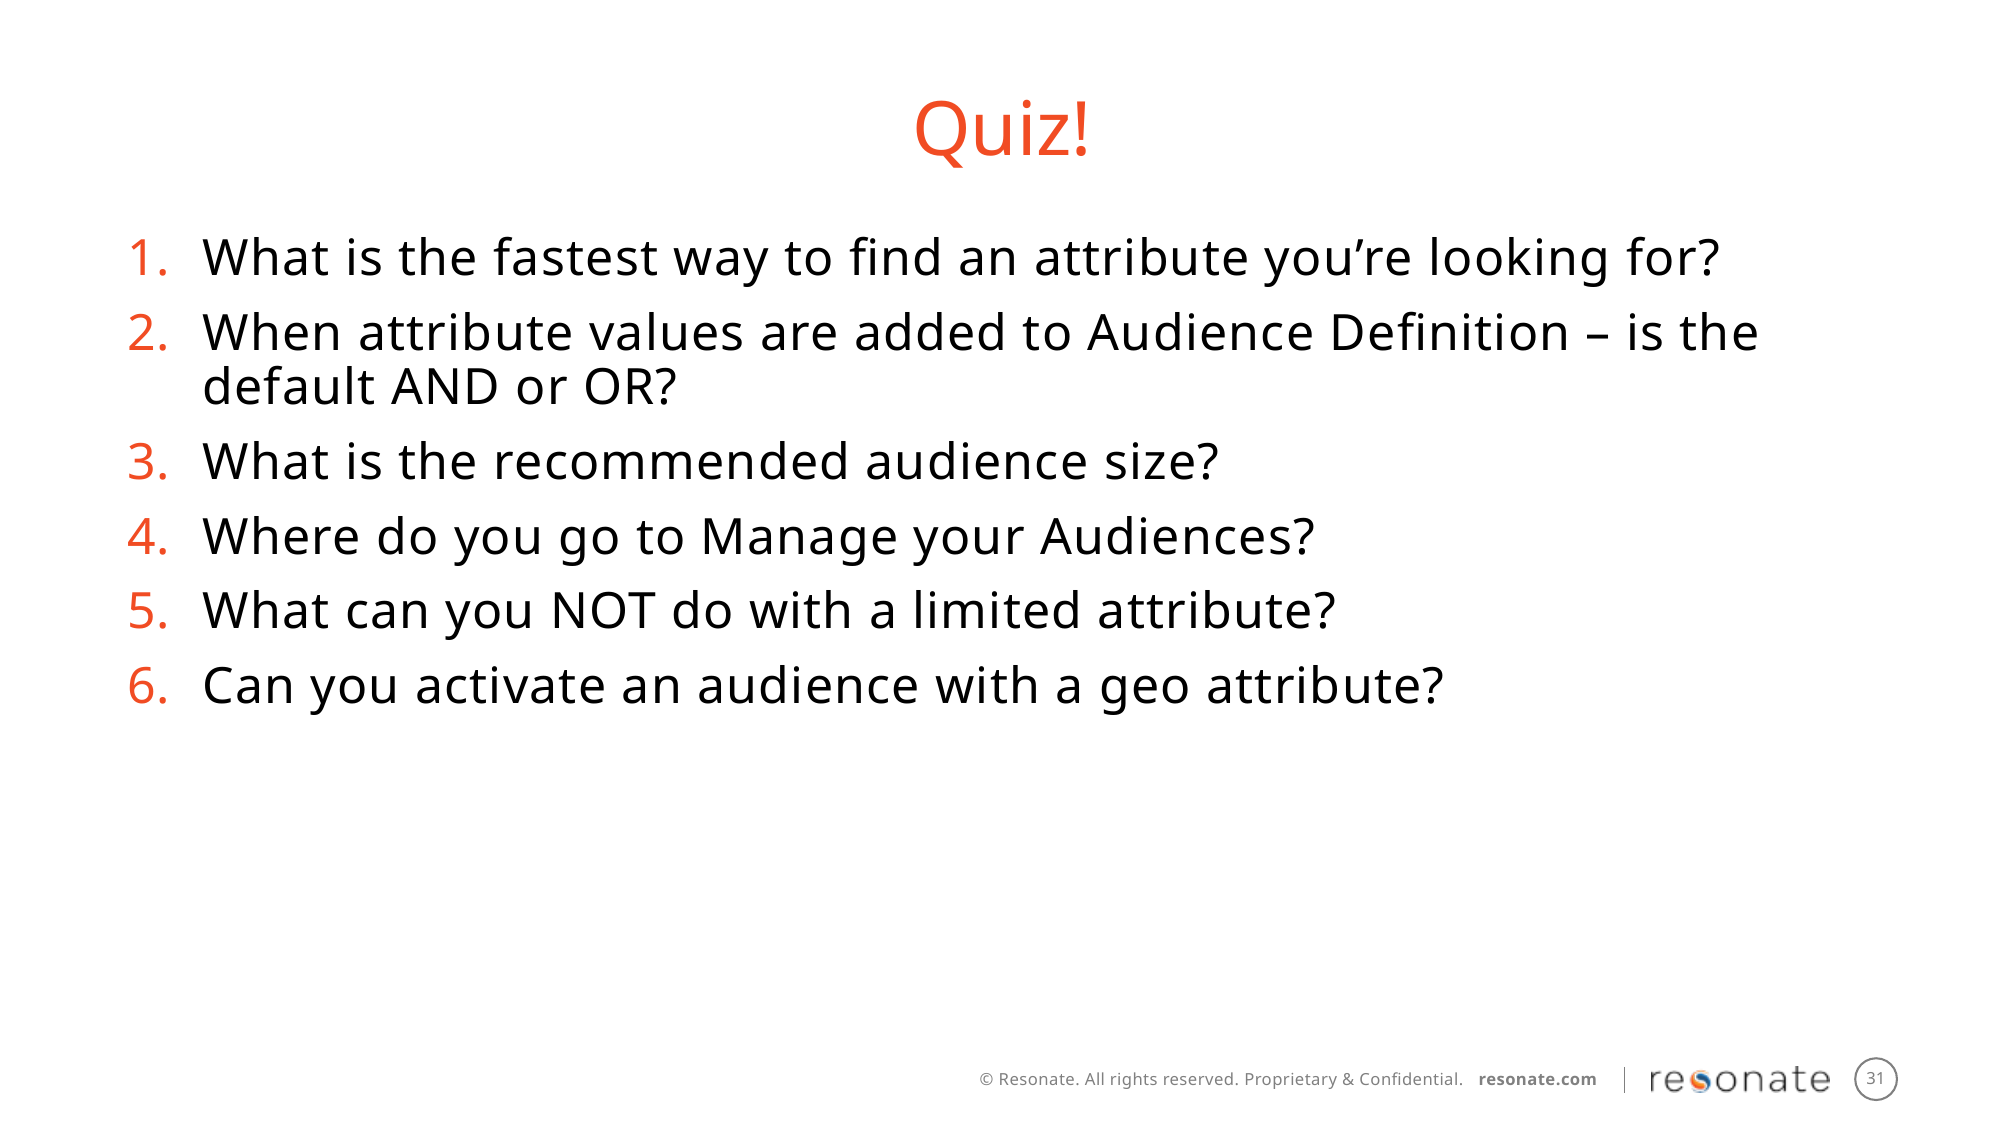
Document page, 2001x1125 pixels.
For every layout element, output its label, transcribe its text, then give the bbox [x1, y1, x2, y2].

list What is the fastest way to find an attribute you’re looking for? When attribute values are added to Audience Definition – is the default AND or OR? What is the recommended audience size? Where do you go to Manage your Audiences? What can you NOT do with a limited attribute? Can you activate an audience with a geo attribute? [112, 224, 1900, 988]
list Quiz! [110, 79, 1894, 184]
picture [1651, 1066, 1830, 1093]
